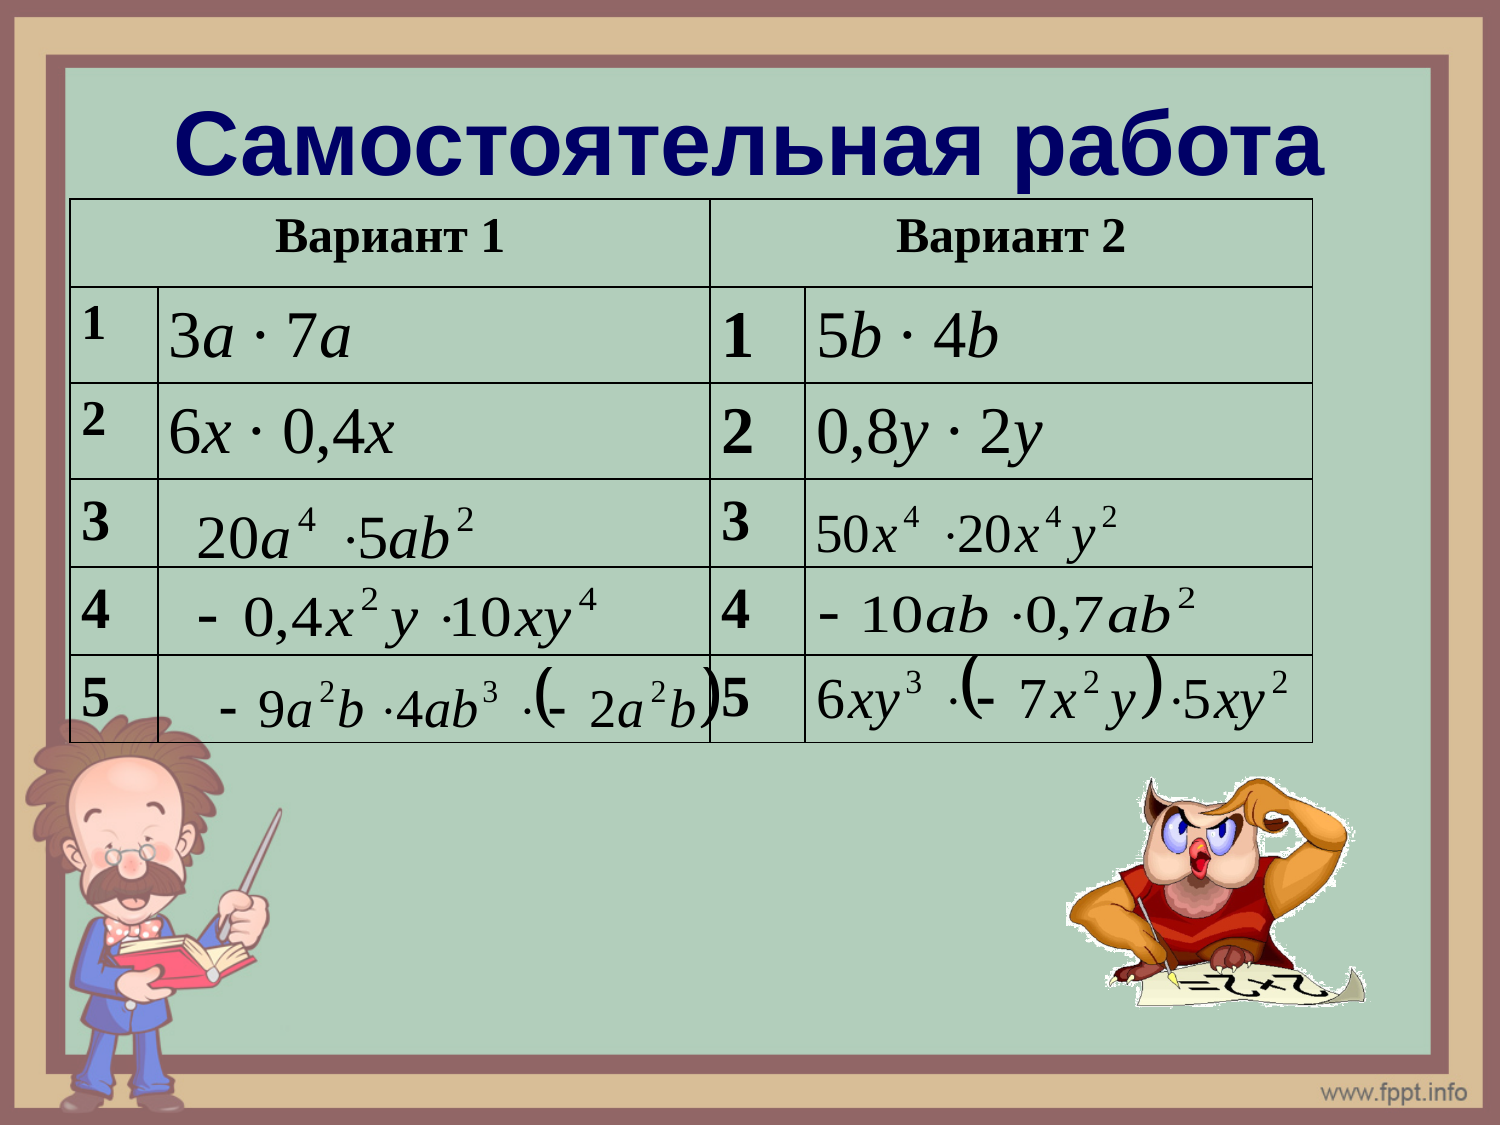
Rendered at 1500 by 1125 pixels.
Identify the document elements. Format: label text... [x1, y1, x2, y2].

table_cell 0,8y ∙ 2y [806, 384, 1312, 478]
table_cell 2 [711, 384, 804, 478]
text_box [187, 573, 610, 662]
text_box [808, 573, 1208, 655]
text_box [808, 491, 1130, 573]
table_cell 3a ∙ 7a [159, 288, 709, 382]
table_cell [612, 656, 709, 666]
table_cell 3 [71, 480, 157, 566]
table_cell 4 [71, 568, 157, 654]
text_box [210, 667, 721, 751]
table_cell [159, 480, 709, 566]
table_cell 5 [71, 656, 157, 742]
table_cell [488, 568, 709, 654]
table_cell [1134, 568, 1312, 654]
table_cell 6x ∙ 0,4x [159, 384, 709, 478]
table_cell 3 [711, 480, 804, 566]
table_cell 1 [711, 288, 804, 382]
table_cell [159, 656, 206, 742]
table_cell 5b ∙ 4b [806, 288, 1312, 382]
table_cell [806, 480, 1312, 566]
picture [1066, 757, 1372, 1012]
table_cell [159, 568, 182, 654]
title Самостоятельная работа [74, 44, 1426, 233]
table_cell 2 [71, 384, 157, 478]
table_cell 1 [71, 288, 157, 382]
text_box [187, 491, 485, 573]
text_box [808, 656, 1301, 744]
table_cell [1304, 656, 1312, 742]
table_cell 5 [711, 656, 803, 742]
table_header Вариант 1 [71, 200, 709, 286]
table_cell 4 [711, 568, 803, 654]
table_header Вариант 2 [711, 200, 1312, 286]
